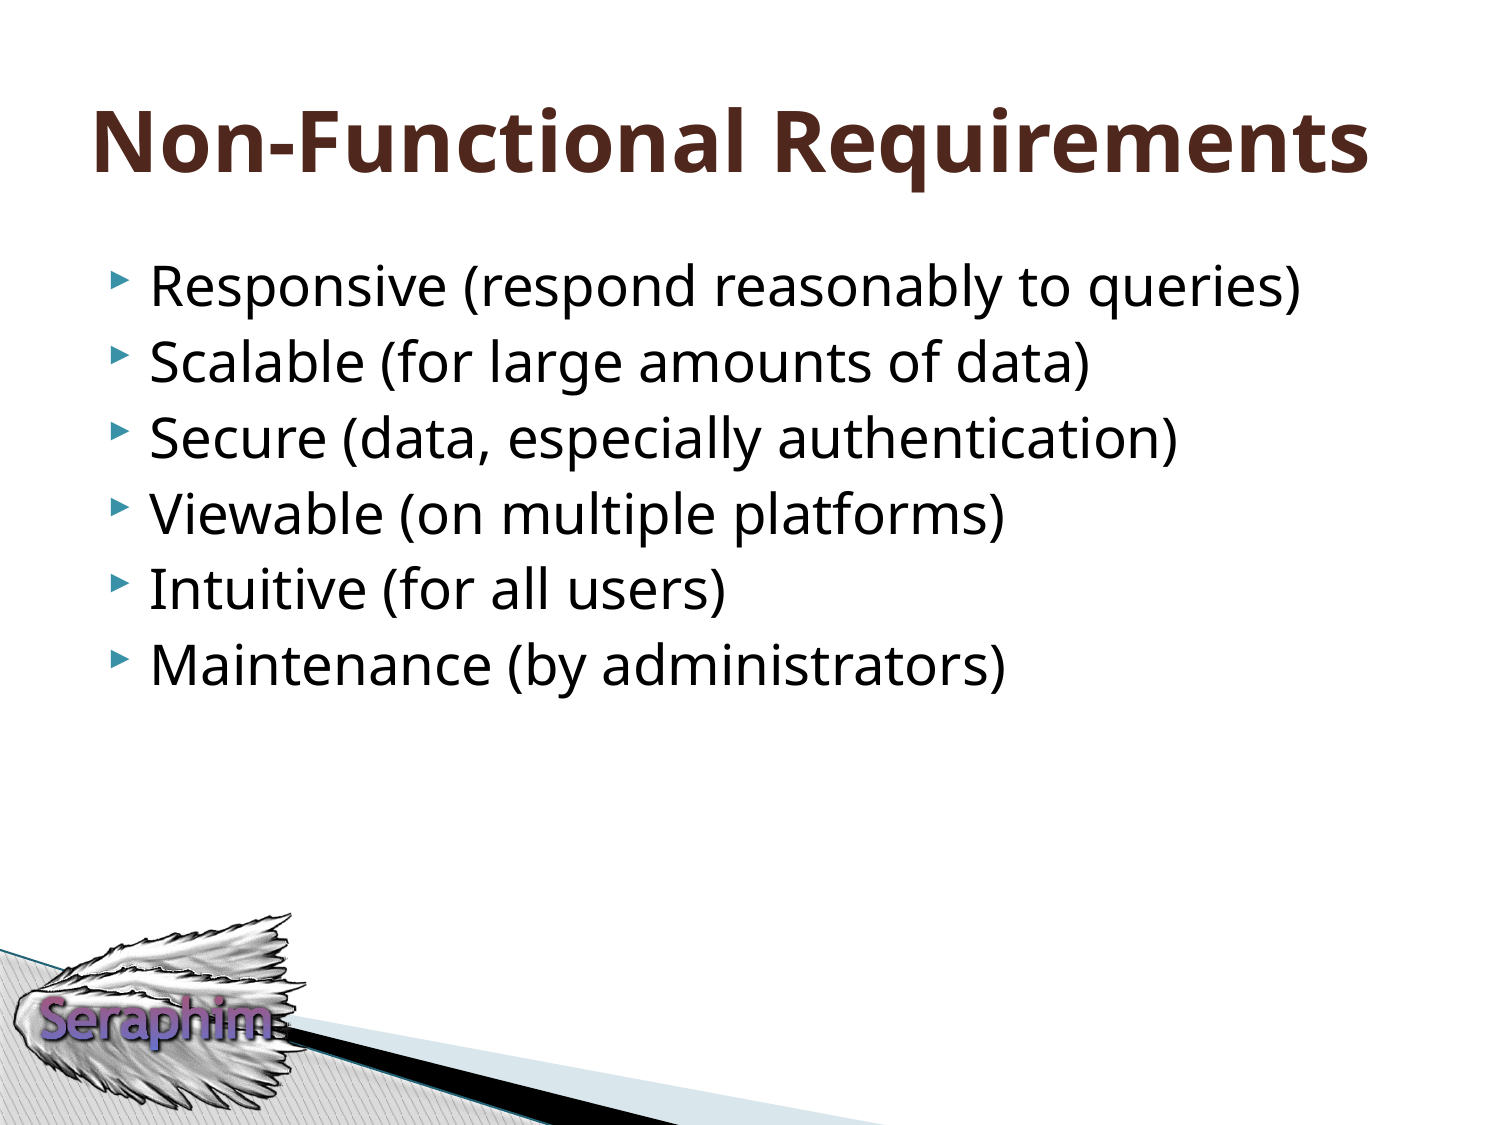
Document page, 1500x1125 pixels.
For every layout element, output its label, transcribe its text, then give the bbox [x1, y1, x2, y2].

title Non-Functional Requirements [75, 45, 1425, 233]
picture [12, 912, 310, 1112]
list Responsive (respond reasonably to queries) Scalable (for large amounts of data) Secure (data, especially authentication) Viewable (on multiple platforms) Intuitive (for all users) Maintenance (by administrators) [75, 243, 1425, 986]
